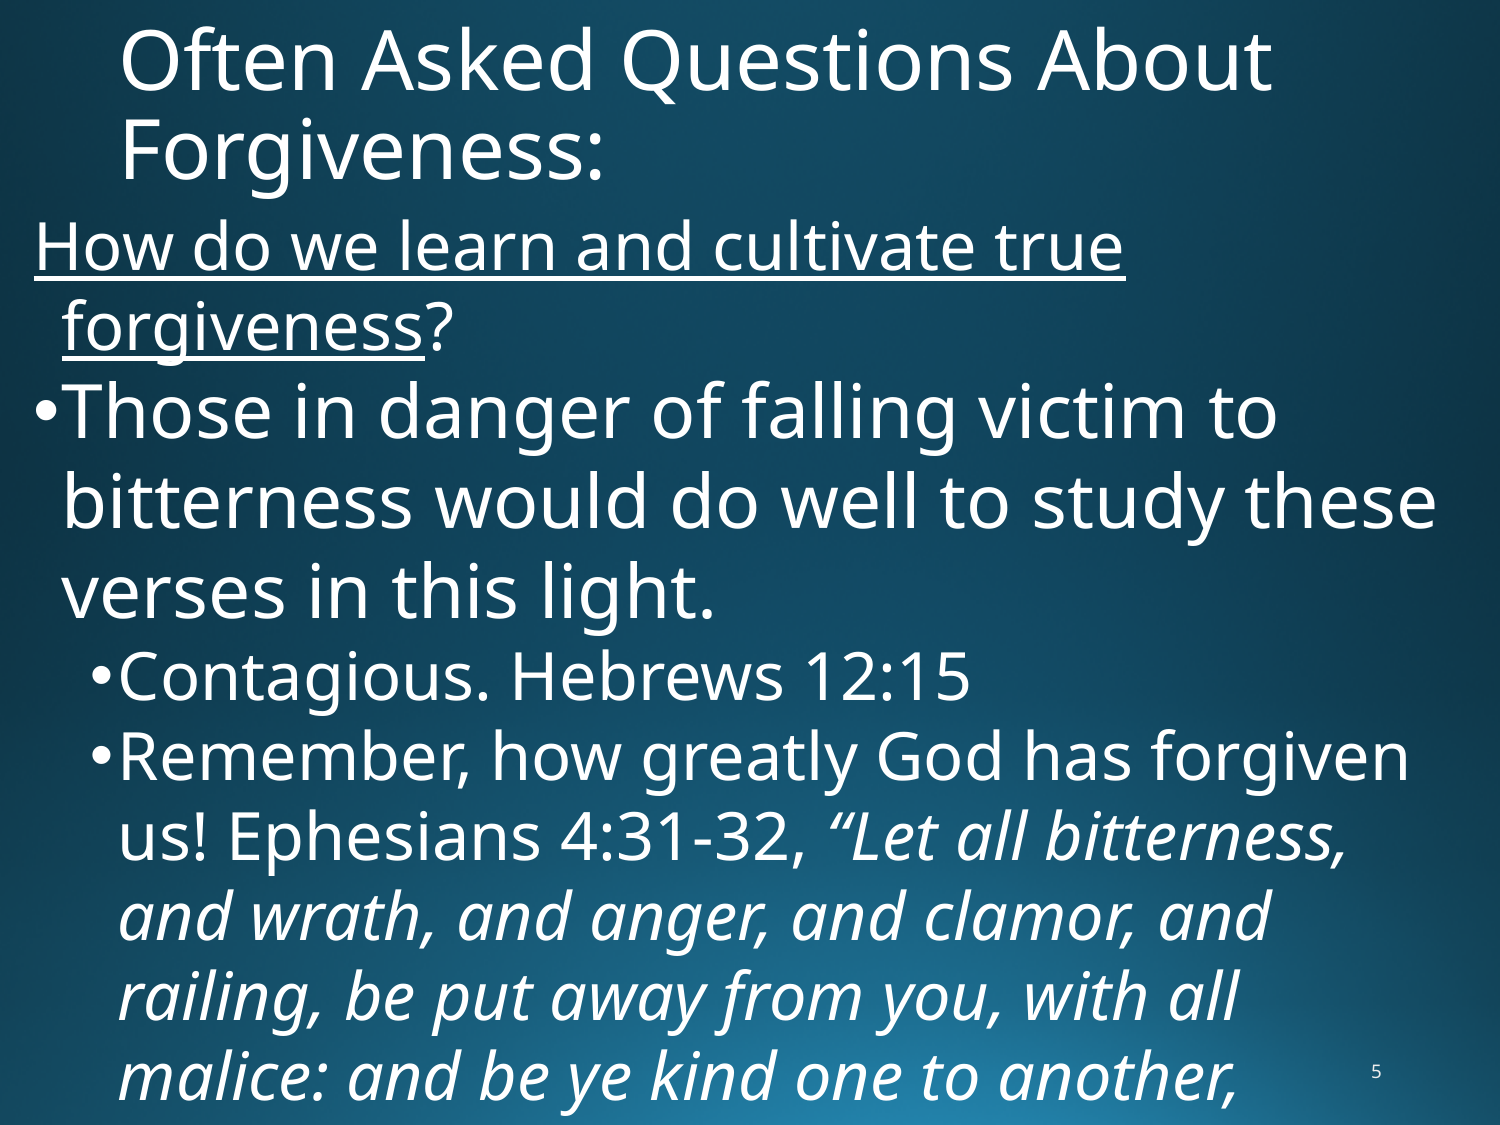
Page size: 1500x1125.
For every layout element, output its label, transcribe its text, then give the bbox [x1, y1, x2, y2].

slide_number 5 [1059, 1042, 1397, 1103]
picture [0, 0, 1500, 1125]
title Often Asked Questions About Forgiveness: [103, 6, 1397, 196]
list How do we learn and cultivate true forgiveness? Those in danger of falling victim to bitterness would do well to study these verses in this light. Contagious. Hebrews 12:15 Remember, how greatly God has forgiven us! Ephesians 4:31-32, “Let all bitterness, and wrath, and anger, and clamor, and railing, be put away from you, with all malice: and be ye kind one to another, tenderhearted, forgiving each other, even as God also in Christ forgave you.” [18, 196, 1476, 1125]
